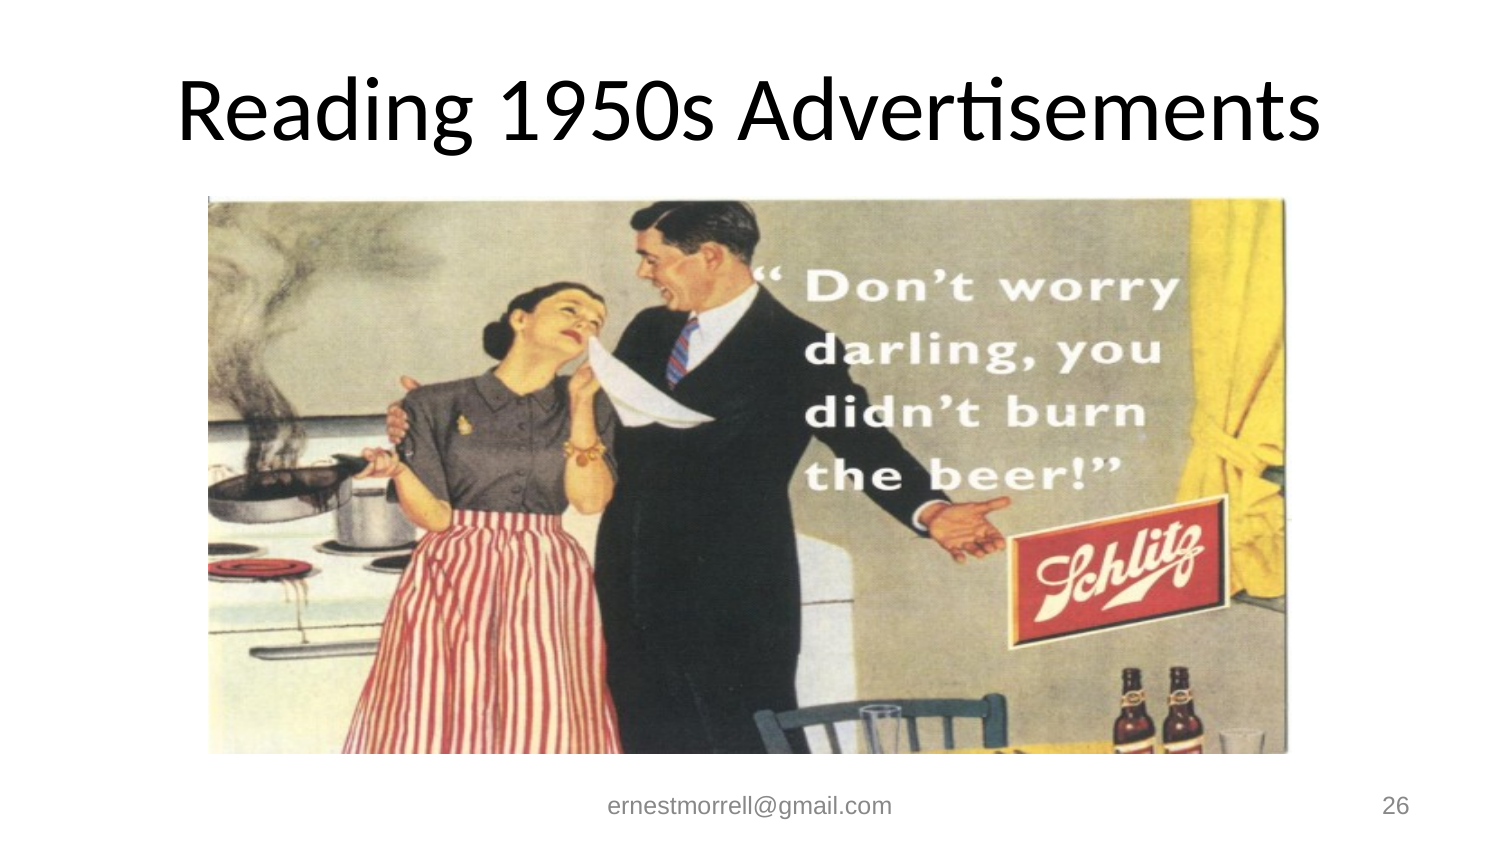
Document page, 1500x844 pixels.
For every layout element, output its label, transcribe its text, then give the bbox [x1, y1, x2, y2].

title Reading 1950s Advertisements [75, 33, 1425, 175]
slide_number 26 [1074, 782, 1425, 827]
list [74, 196, 1426, 754]
footer ernestmorrell@gmail.com [512, 782, 988, 827]
